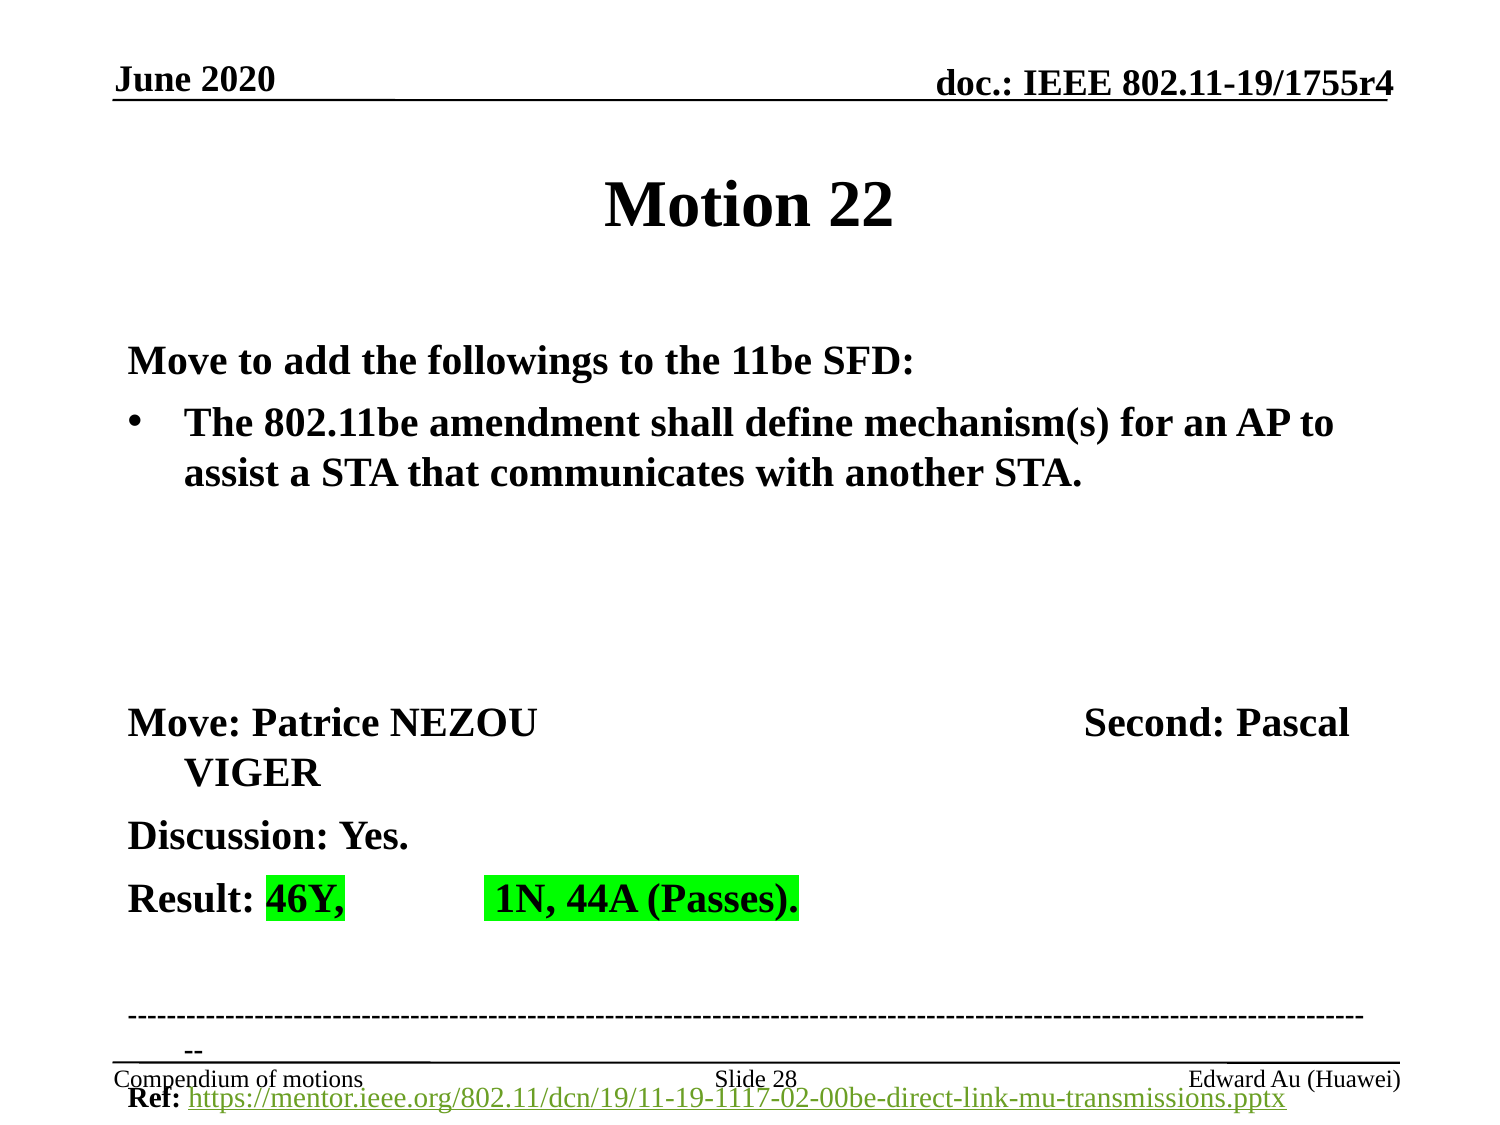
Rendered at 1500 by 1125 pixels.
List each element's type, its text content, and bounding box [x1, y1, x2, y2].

title Motion 22 [112, 112, 1388, 288]
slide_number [114, 54, 423, 100]
footer Edward Au (Huawei) [878, 1061, 1402, 1093]
list Move to add the followings to the 11be SFD: The 802.11be amendment shall define mechanism(s) for an AP to assist a STA that communicates with another STA. Move: Patrice NEZOU Second: Pascal VIGER Discussion: Yes. Result: 46Y, 1N, 44A (Passes). --------------------------------------------------------------------------------------------------------------------------------- Ref: https://mentor.ieee.org/802.11/dcn/19/11-19-1117-02-00be-direct-link-mu-transmissions.pptx [112, 324, 1388, 1063]
slide_number Slide 28 [712, 1061, 800, 1123]
